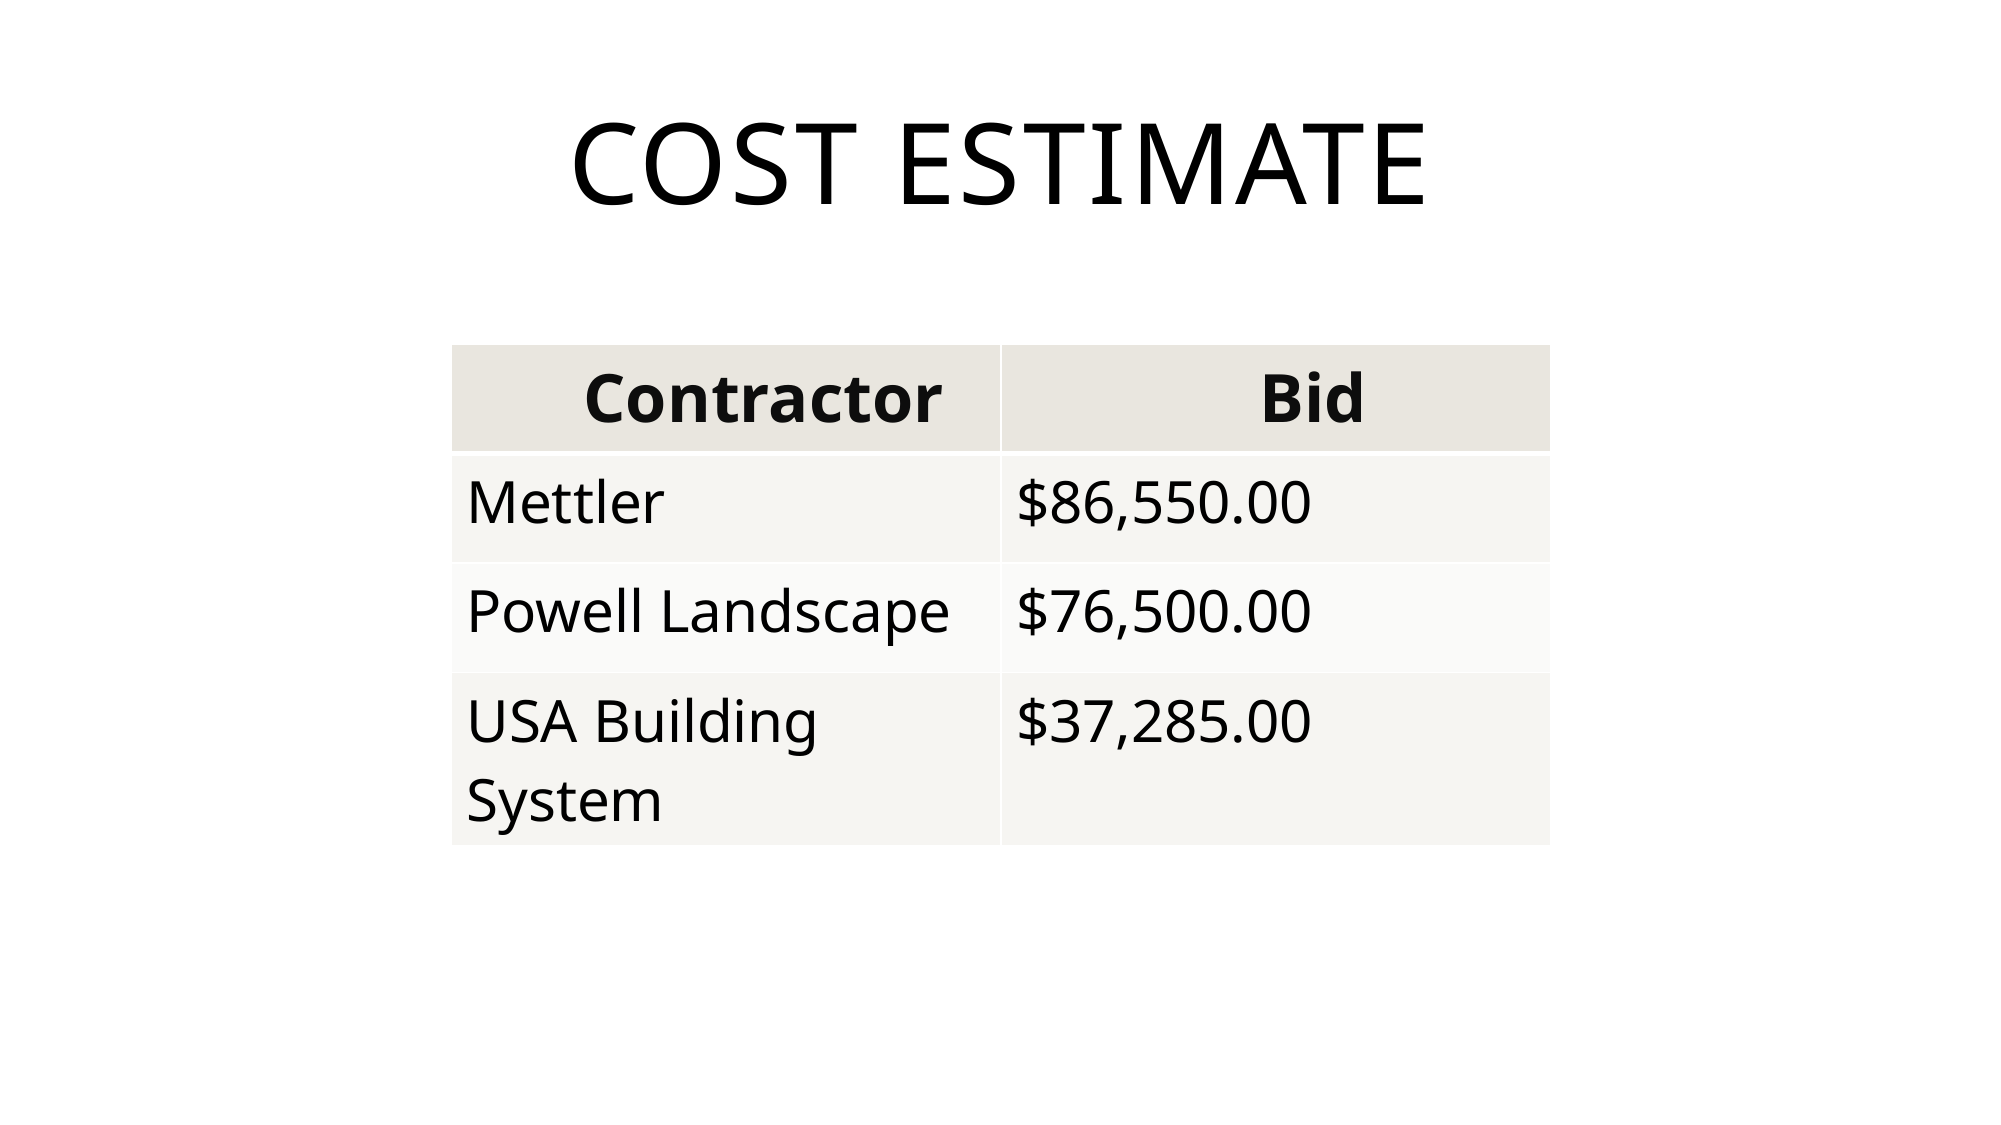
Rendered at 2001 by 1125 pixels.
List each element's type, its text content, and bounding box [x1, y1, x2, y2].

table_cell $76,500.00 [1002, 564, 1550, 672]
table_cell $37,285.00 [1002, 673, 1550, 845]
table_cell Powell Landscape [452, 564, 1000, 672]
title Cost estimate [137, 59, 1863, 278]
table_cell Mettler [452, 456, 1000, 562]
table_cell $86,550.00 [1002, 456, 1550, 562]
table_header Contractor [452, 345, 1000, 451]
table_cell USA Building System [452, 673, 1000, 845]
table_header Bid [1002, 345, 1550, 451]
